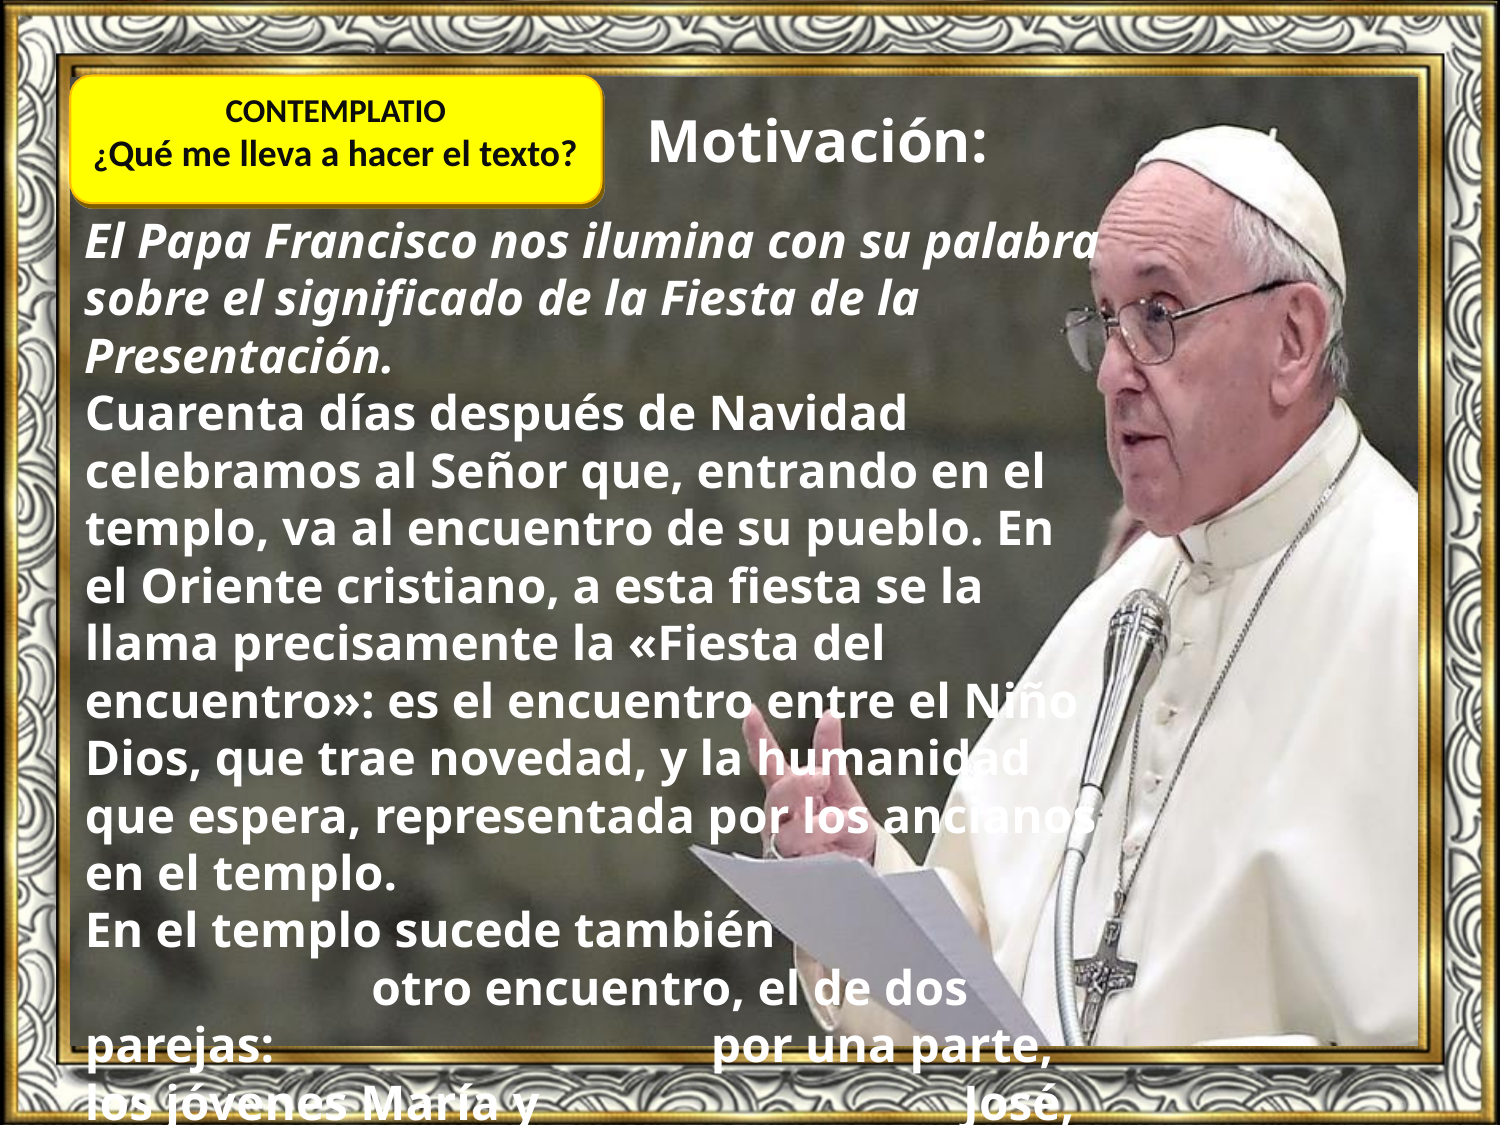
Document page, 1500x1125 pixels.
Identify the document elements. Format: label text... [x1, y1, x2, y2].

picture [0, 0, 1500, 1125]
text_box El Papa Francisco nos ilumina con su palabra sobre el significado de la Fiesta de la Presentación. Cuarenta días después de Navidad celebramos al Señor que, entrando en el templo, va al encuentro de su pueblo. En el Oriente cristiano, a esta fiesta se la llama precisamente la «Fiesta del encuentro»: es el encuentro entre el Niño Dios, que trae novedad, y la humanidad que espera, representada por los ancianos en el templo. En el templo sucede también otro encuentro, el de dos parejas: por una parte, los jóvenes María y José, por otra, los ancianos Simeón y Ana. [70, 1053, 1124, 1125]
